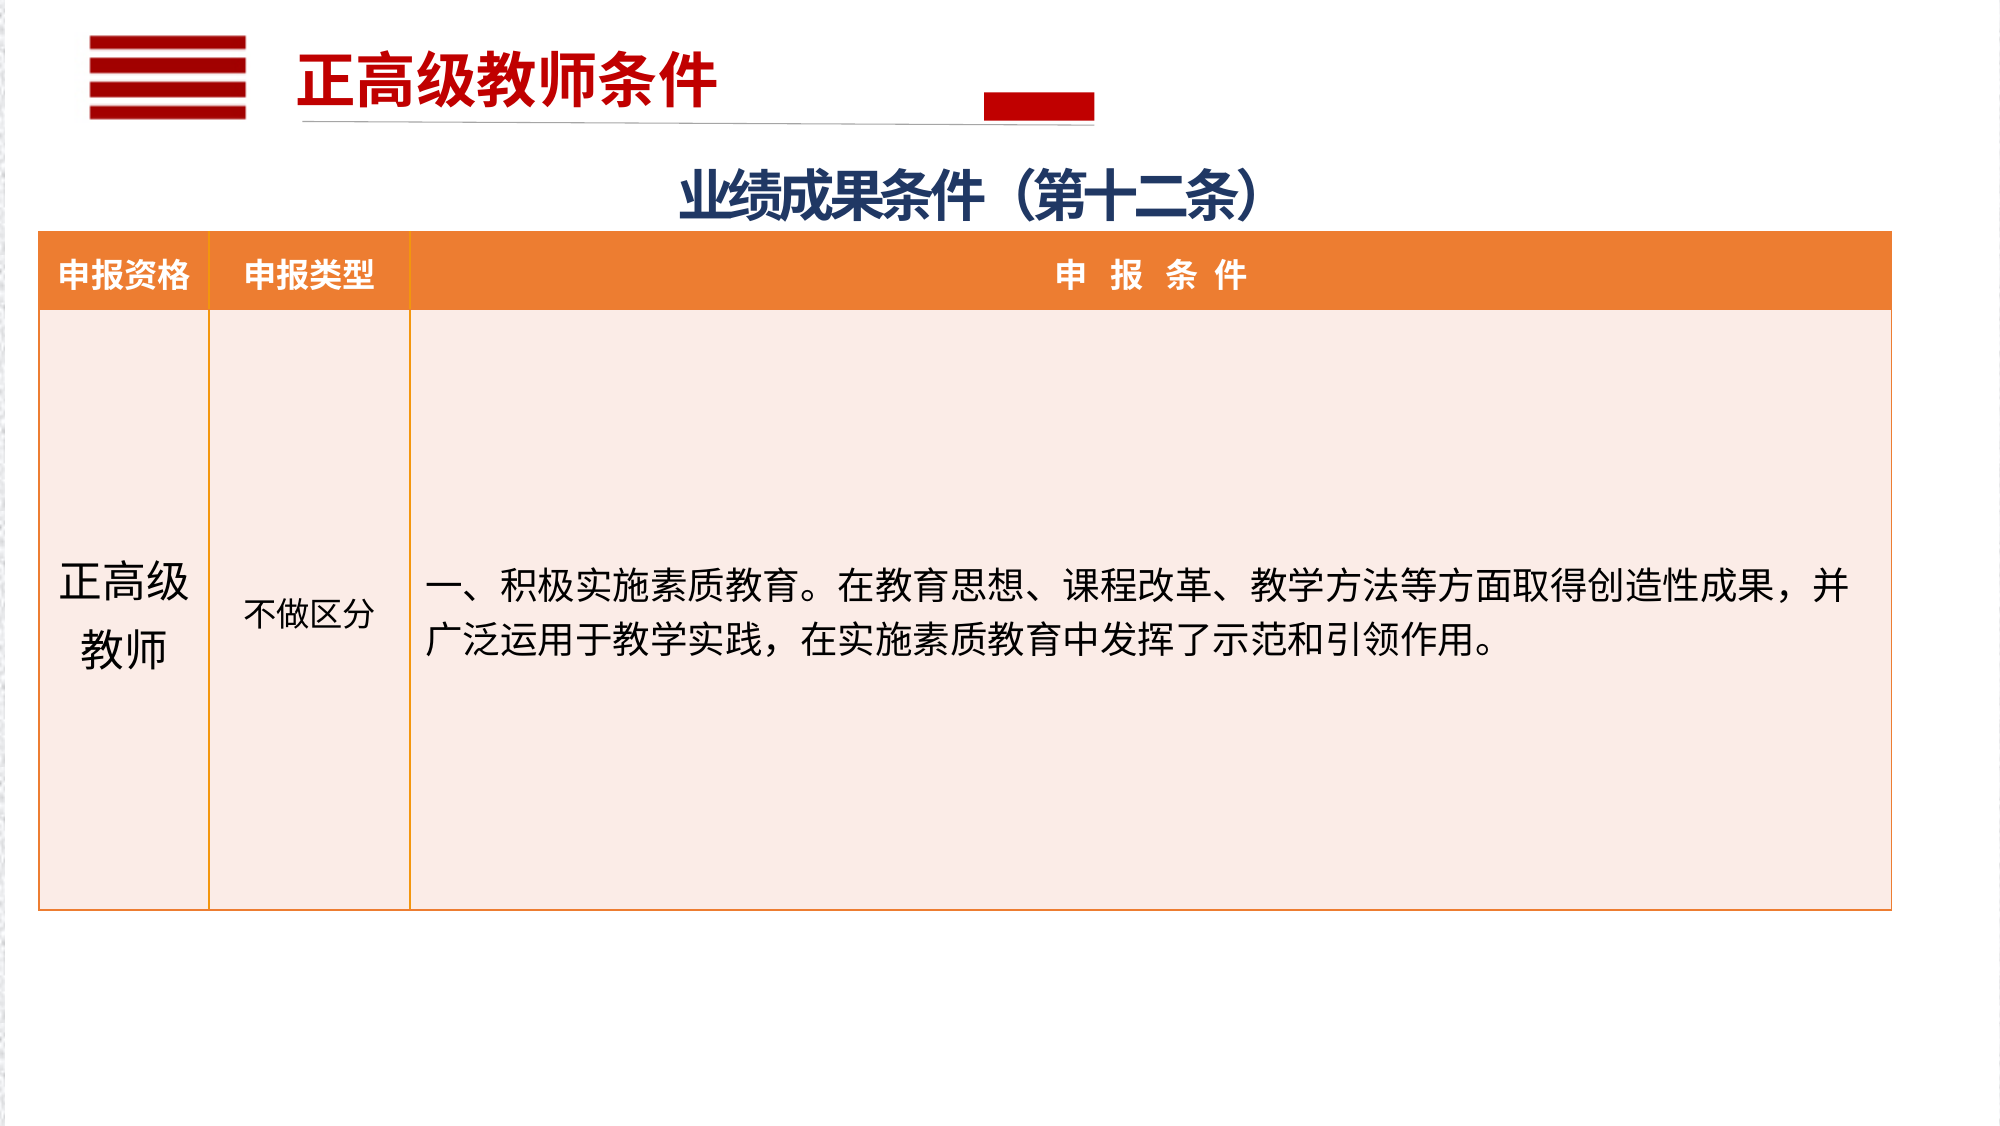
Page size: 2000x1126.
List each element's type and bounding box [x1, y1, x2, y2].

text_box [302, 121, 1095, 126]
picture [0, 0, 2000, 1126]
